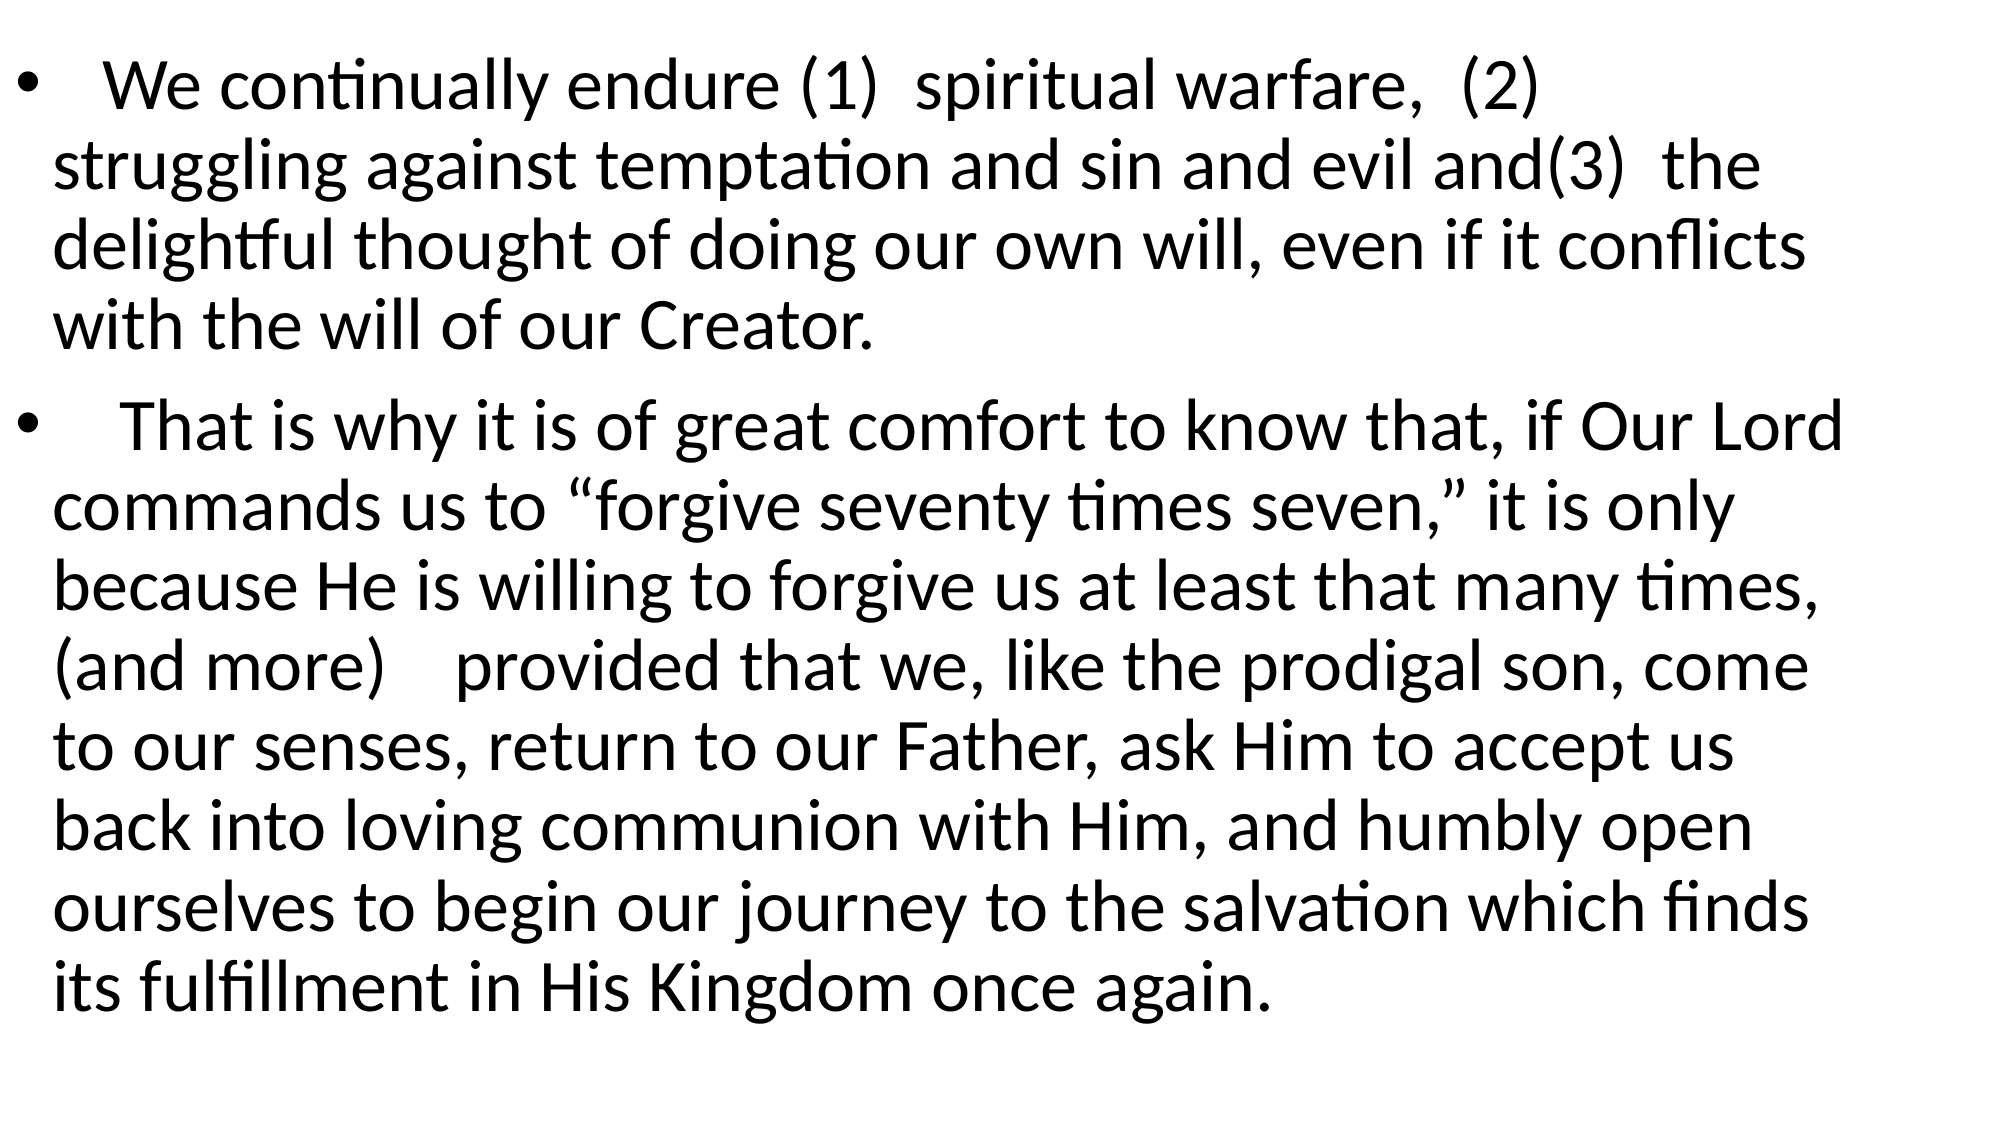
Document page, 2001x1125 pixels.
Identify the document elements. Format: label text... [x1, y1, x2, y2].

list We continually endure (1) spiritual warfare, (2) struggling against temptation and sin and evil and(3) the delightful thought of doing our own will, even if it conflicts with the will of our Creator. That is why it is of great comfort to know that, if Our Lord commands us to “forgive seventy times seven,” it is only because He is willing to forgive us at least that many times,(and more) provided that we, like the prodigal son, come to our senses, return to our Father, ask Him to accept us back into loving communion with Him, and humbly open ourselves to begin our journey to the salvation which finds its fulfillment in His Kingdom once again. [0, 37, 1863, 1107]
